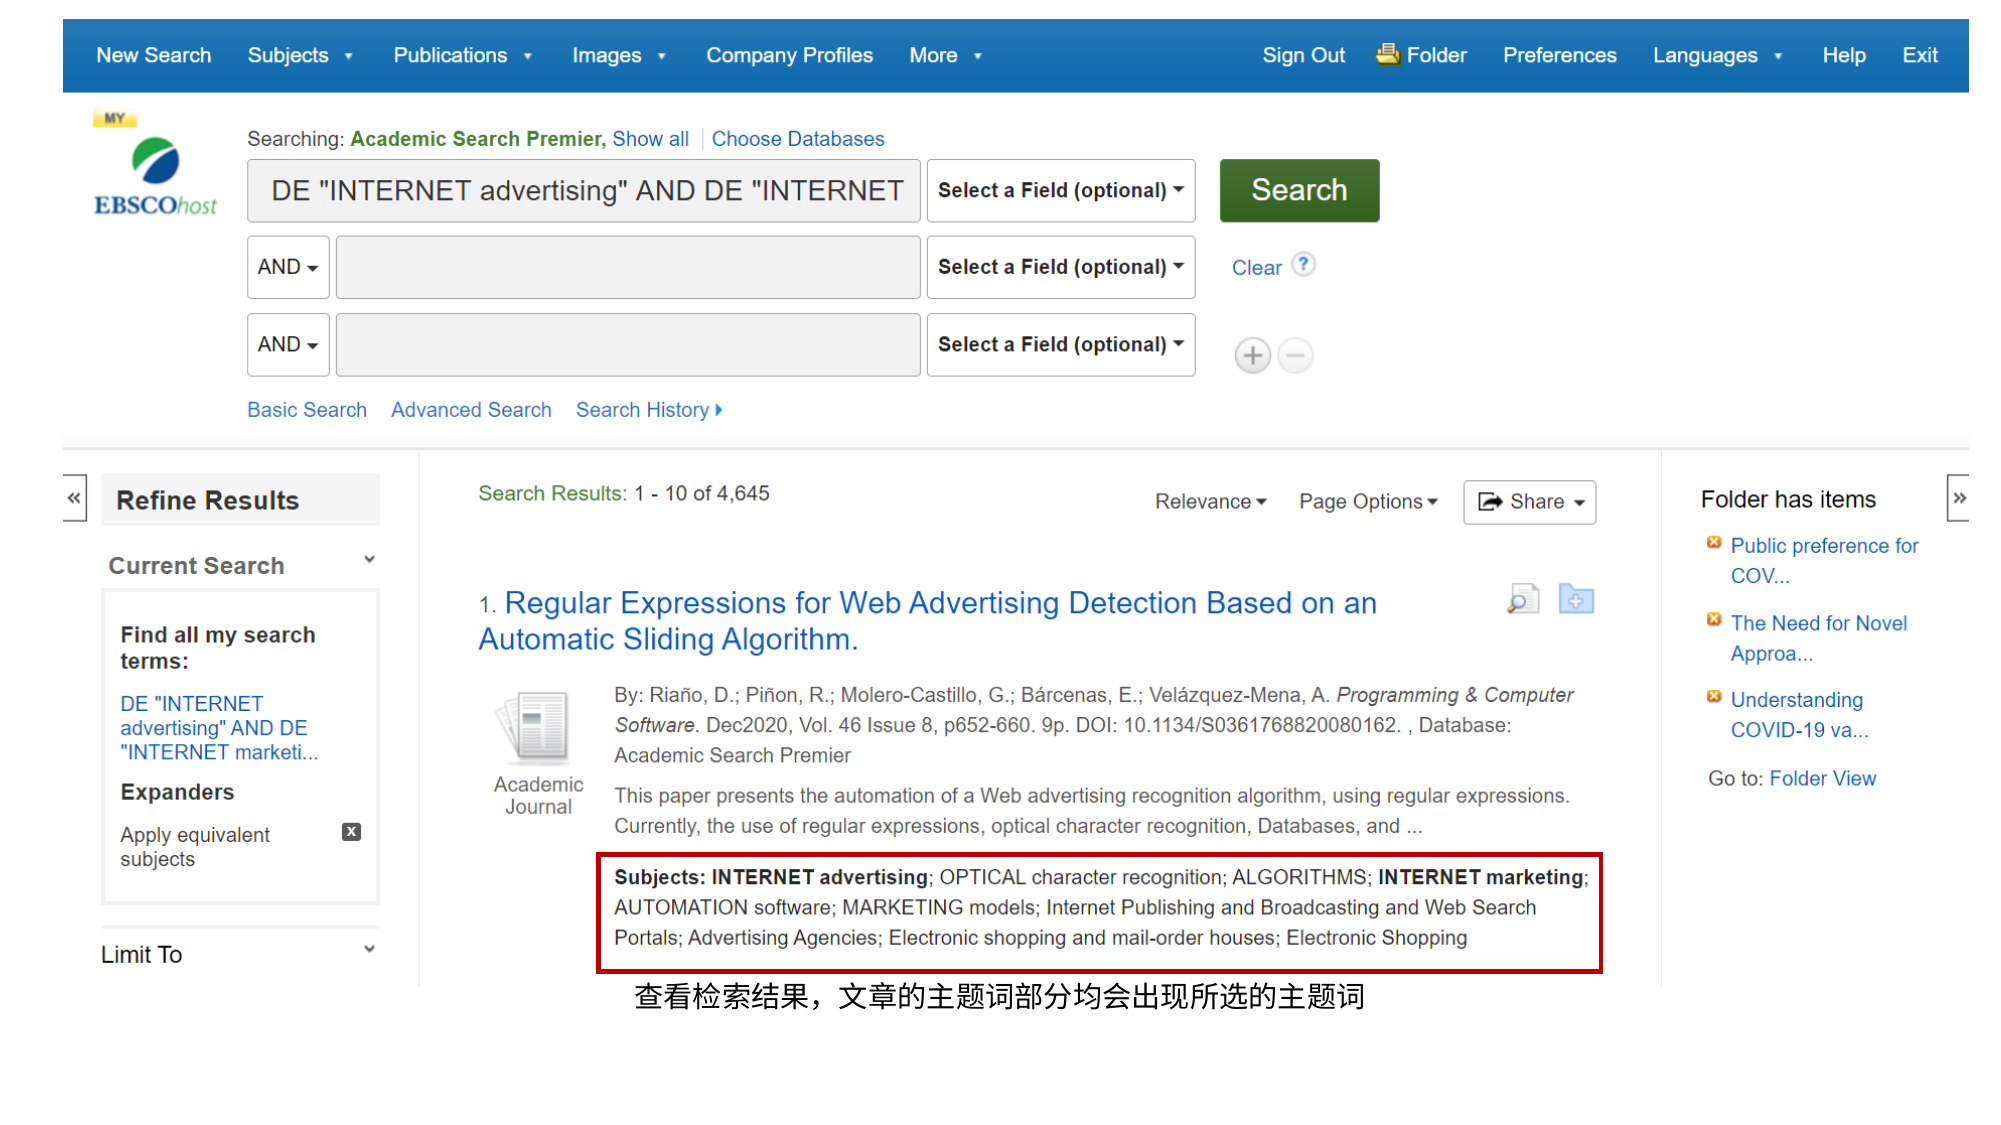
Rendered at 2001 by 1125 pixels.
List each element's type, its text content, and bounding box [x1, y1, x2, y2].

picture [63, 19, 1969, 986]
text_box 查看检索结果，文章的主题词部分均会出现所选的主题词 [296, 986, 1704, 1022]
